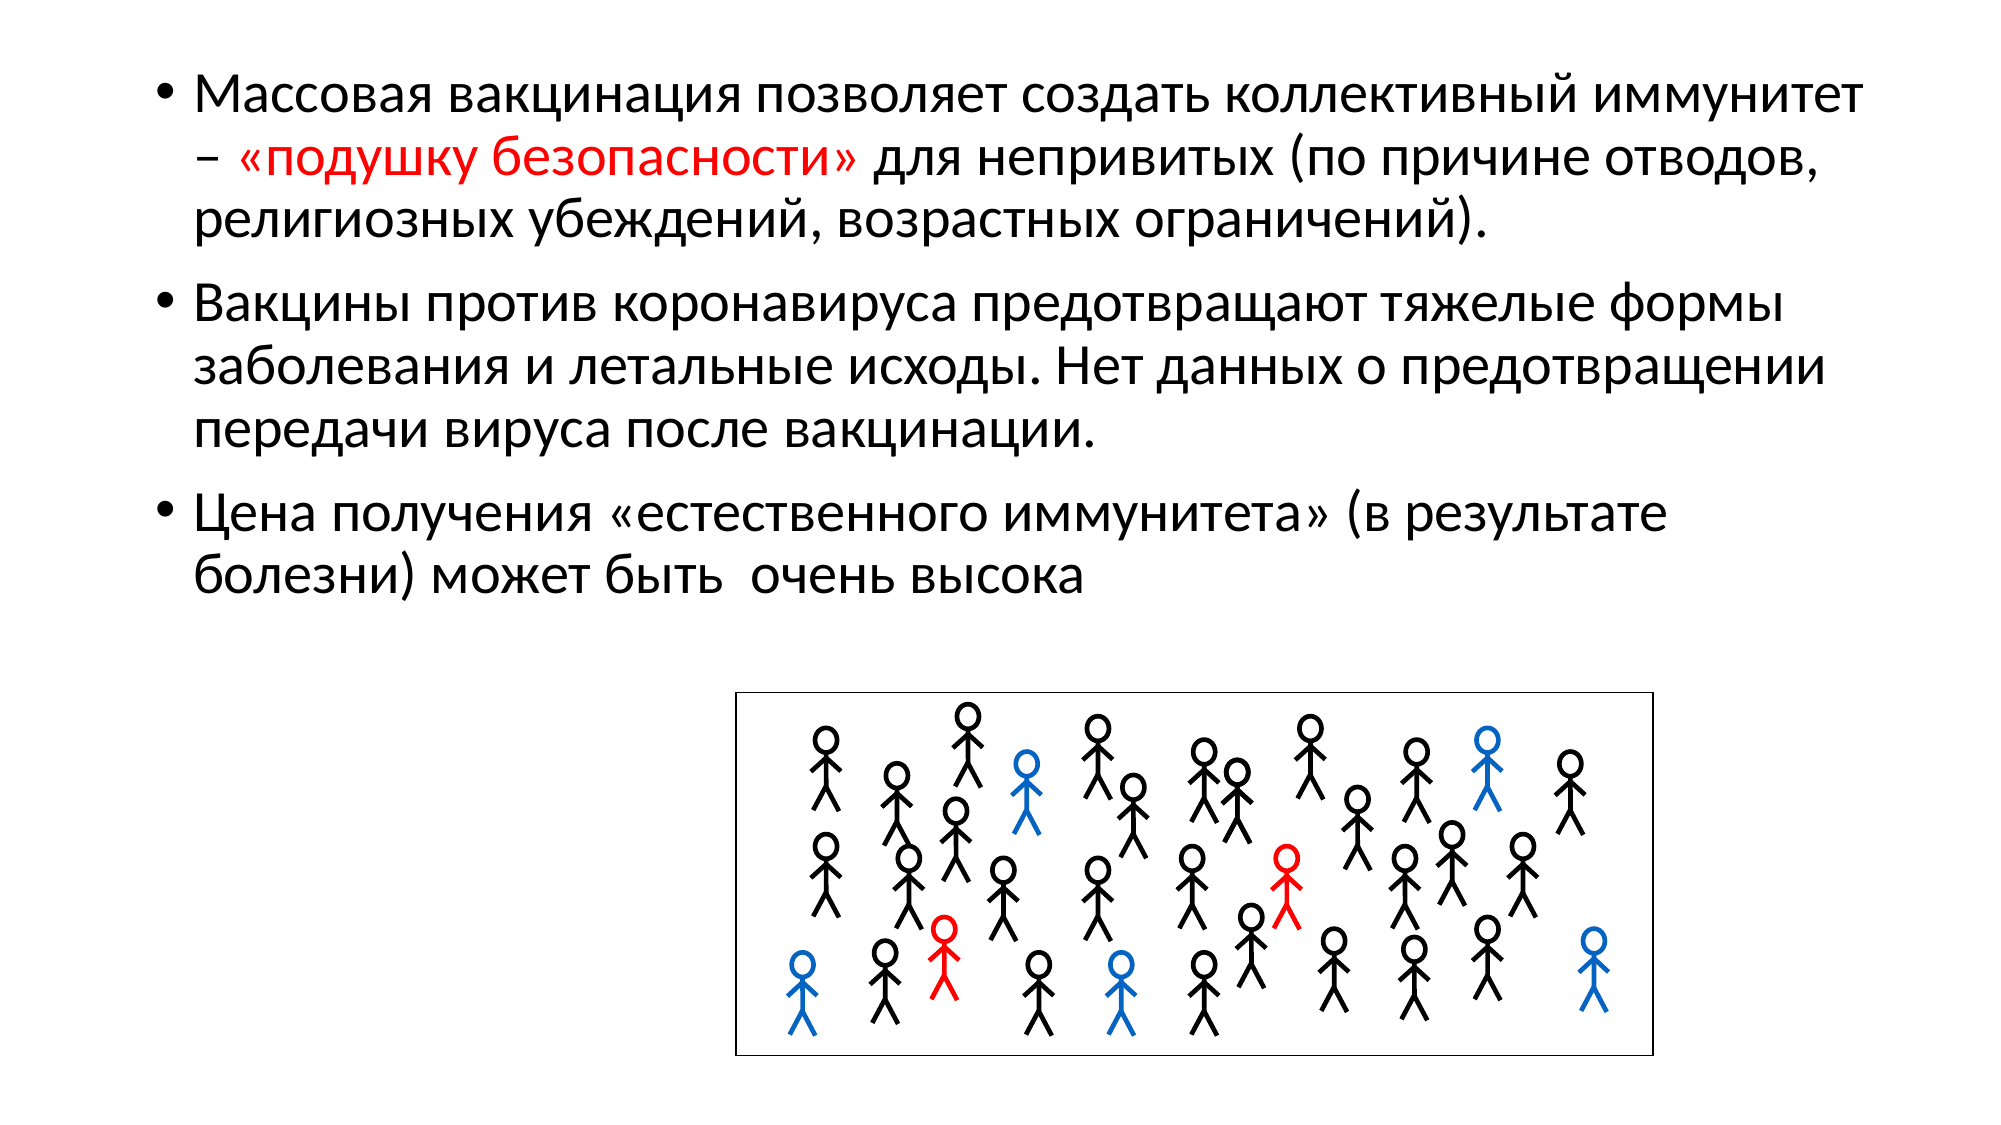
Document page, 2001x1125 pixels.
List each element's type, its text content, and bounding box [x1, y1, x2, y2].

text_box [1295, 716, 1326, 800]
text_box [1106, 952, 1136, 1036]
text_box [1401, 739, 1432, 823]
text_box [1177, 846, 1208, 930]
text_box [1399, 936, 1430, 1021]
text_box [952, 704, 983, 788]
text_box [1011, 751, 1042, 835]
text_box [940, 798, 971, 883]
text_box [1578, 928, 1609, 1012]
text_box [1472, 727, 1503, 812]
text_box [1236, 904, 1267, 989]
list Массовая вакцинация позволяет создать коллективный иммунитет – «подушку безопасности» для непривитых (по причине отводов, религиозных убеждений, возрастных ограничений). Вакцины против коронавируса предотвращают тяжелые формы заболевания и летальные исходы. Нет данных о предотвращении передачи вируса после вакцинации. Цена получения «естественного иммунитета» (в результате болезни) может быть очень высока [140, 54, 1886, 717]
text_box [1082, 857, 1113, 942]
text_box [810, 727, 841, 812]
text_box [1271, 846, 1302, 930]
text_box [1555, 751, 1586, 835]
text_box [1436, 822, 1467, 906]
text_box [1222, 759, 1253, 844]
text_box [787, 952, 818, 1036]
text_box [881, 763, 912, 847]
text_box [929, 916, 960, 1001]
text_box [1023, 952, 1054, 1036]
text_box [735, 692, 1654, 1056]
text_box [1118, 774, 1149, 859]
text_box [1389, 846, 1420, 930]
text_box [810, 834, 841, 918]
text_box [1082, 716, 1113, 800]
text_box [1189, 952, 1219, 1036]
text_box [893, 846, 924, 930]
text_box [870, 940, 900, 1024]
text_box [988, 857, 1019, 942]
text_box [1189, 739, 1219, 823]
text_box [1472, 916, 1503, 1001]
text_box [1342, 786, 1373, 871]
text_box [1318, 928, 1349, 1012]
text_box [1507, 834, 1538, 918]
